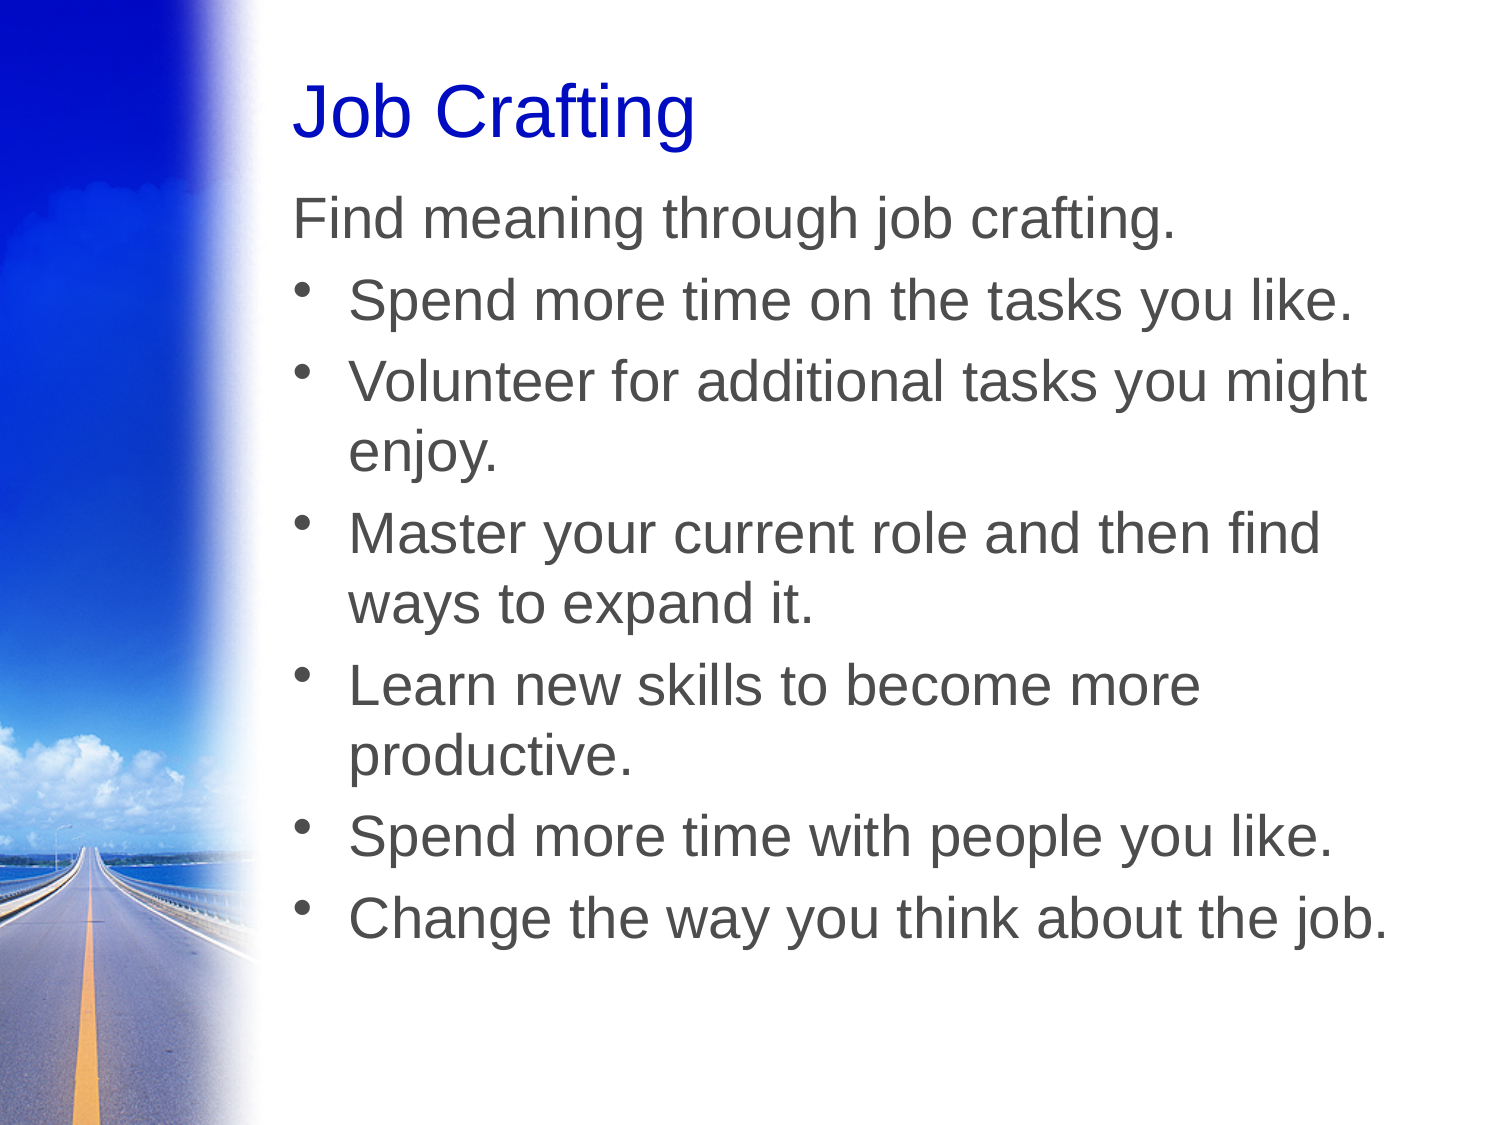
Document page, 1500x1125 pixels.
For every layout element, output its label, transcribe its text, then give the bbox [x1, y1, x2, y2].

picture [0, 0, 1500, 1125]
list Find meaning through job crafting. Spend more time on the tasks you like. Volunteer for additional tasks you might enjoy. Master your current role and then find ways to expand it. Learn new skills to become more productive. Spend more time with people you like. Change the way you think about the job. [277, 172, 1460, 1071]
title Job Crafting [277, 66, 1353, 150]
